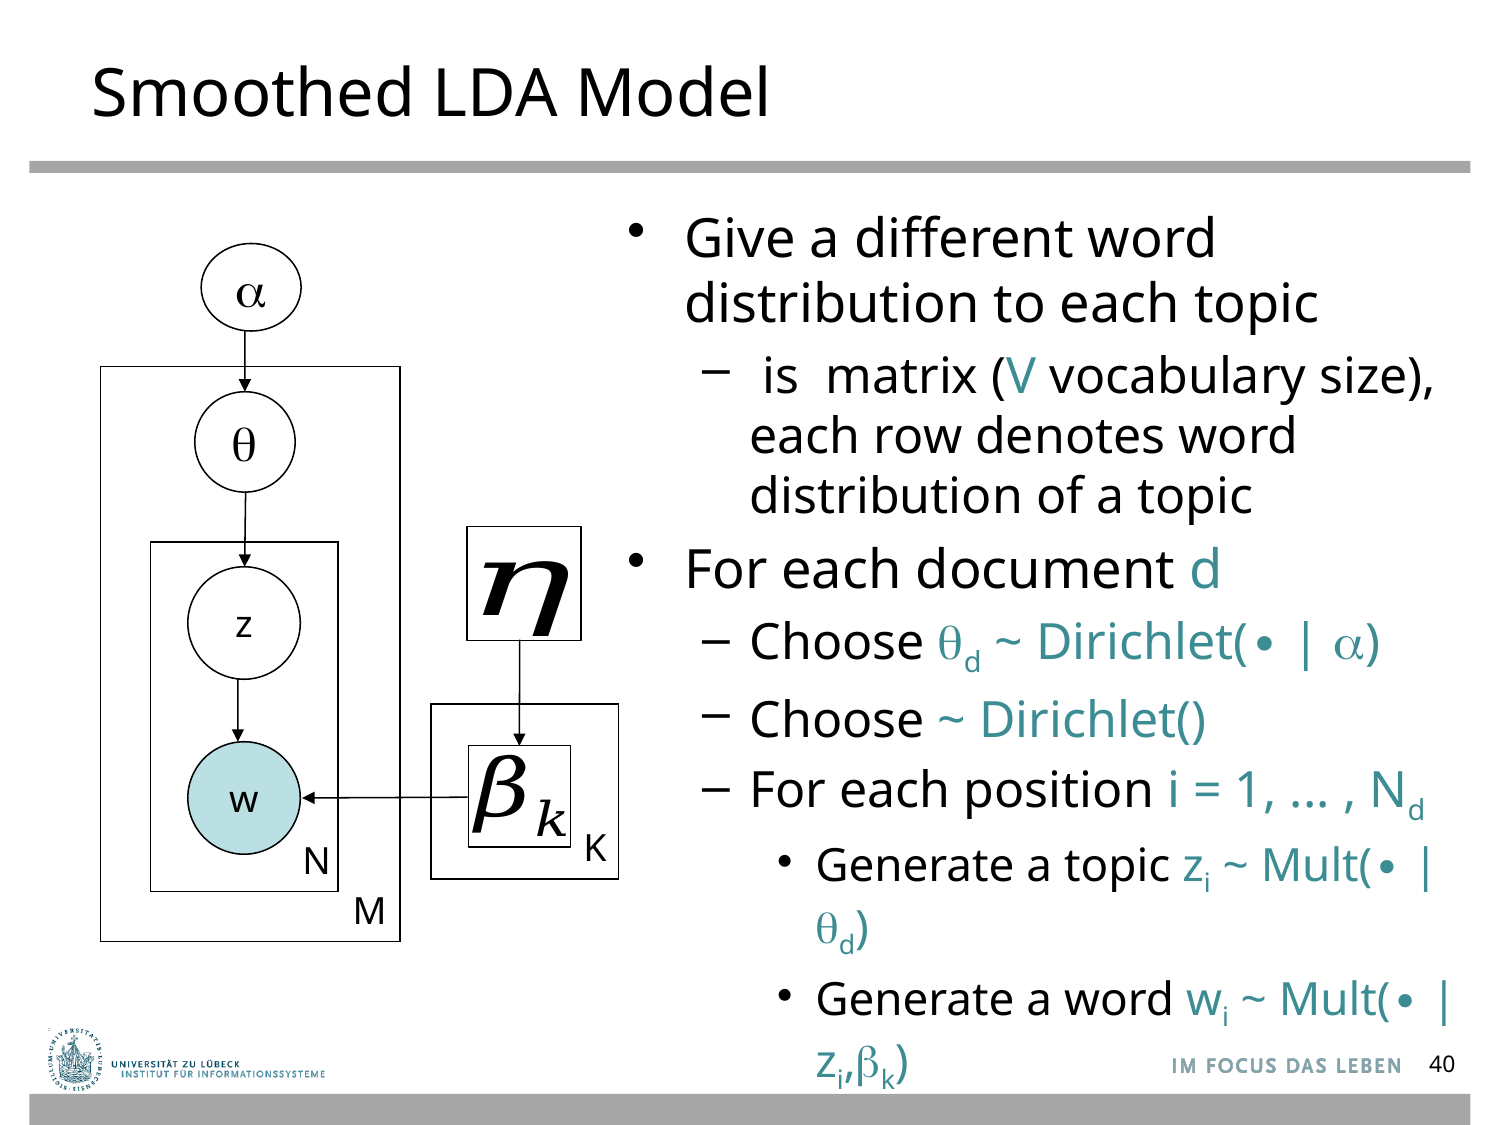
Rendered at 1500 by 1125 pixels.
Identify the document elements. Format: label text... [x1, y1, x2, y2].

title Smoothed LDA Model [76, 42, 1427, 126]
picture [1173, 1058, 1305, 1073]
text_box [100, 243, 619, 942]
slide_number 40 [1305, 1050, 1471, 1083]
